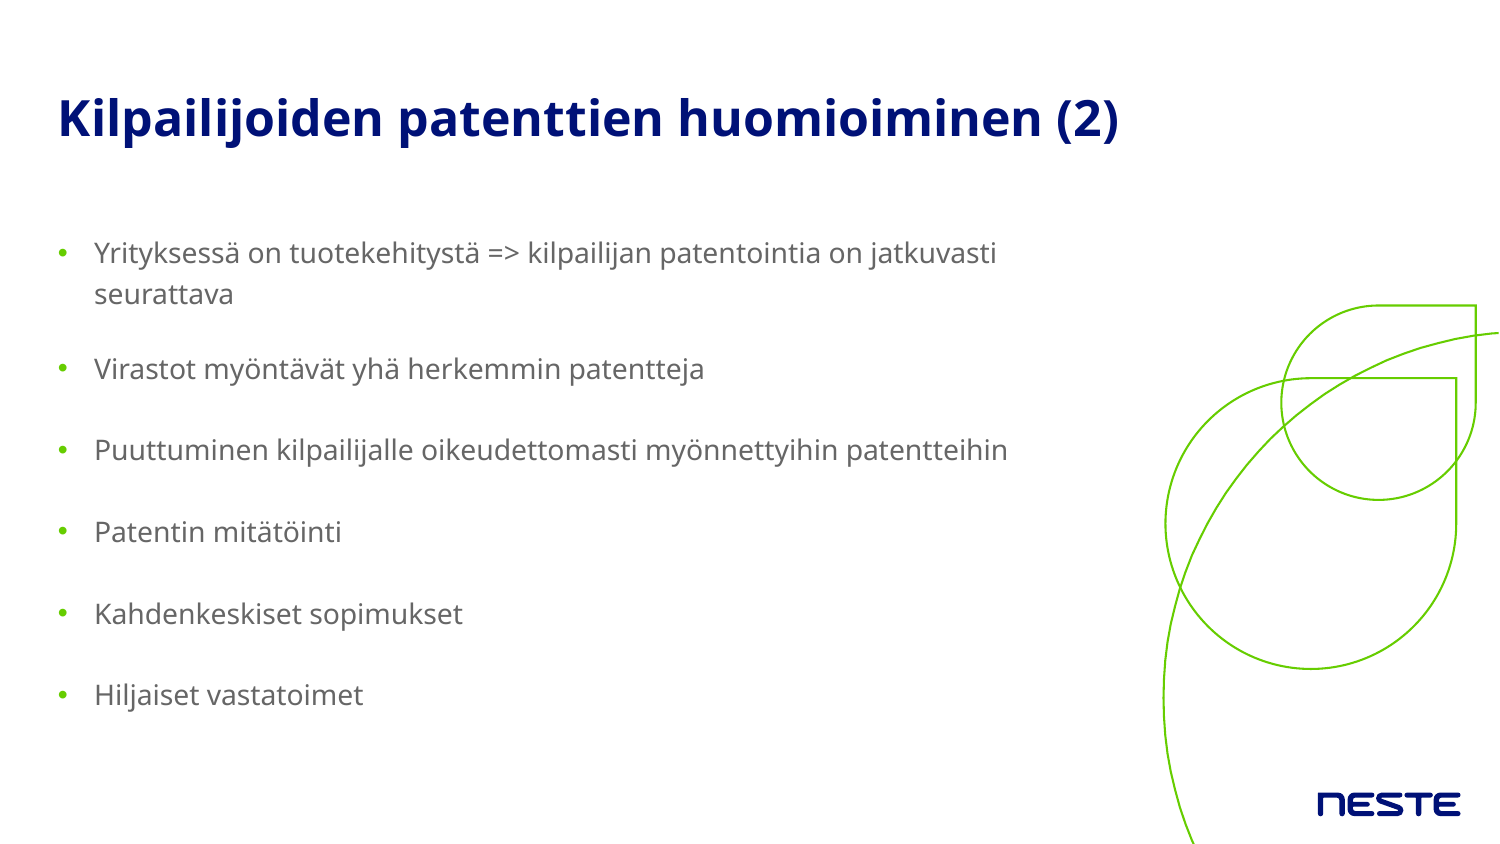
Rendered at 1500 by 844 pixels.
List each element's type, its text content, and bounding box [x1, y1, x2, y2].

list Yrityksessä on tuotekehitystä => kilpailijan patentointia on jatkuvasti seurattava Virastot myöntävät yhä herkemmin patentteja Puuttuminen kilpailijalle oikeudettomasti myönnettyihin patentteihin Patentin mitätöinti Kahdenkeskiset sopimukset Hiljaiset vastatoimet [40, 220, 1092, 764]
title Kilpailijoiden patenttien huomioiminen (2) [40, 40, 1460, 201]
